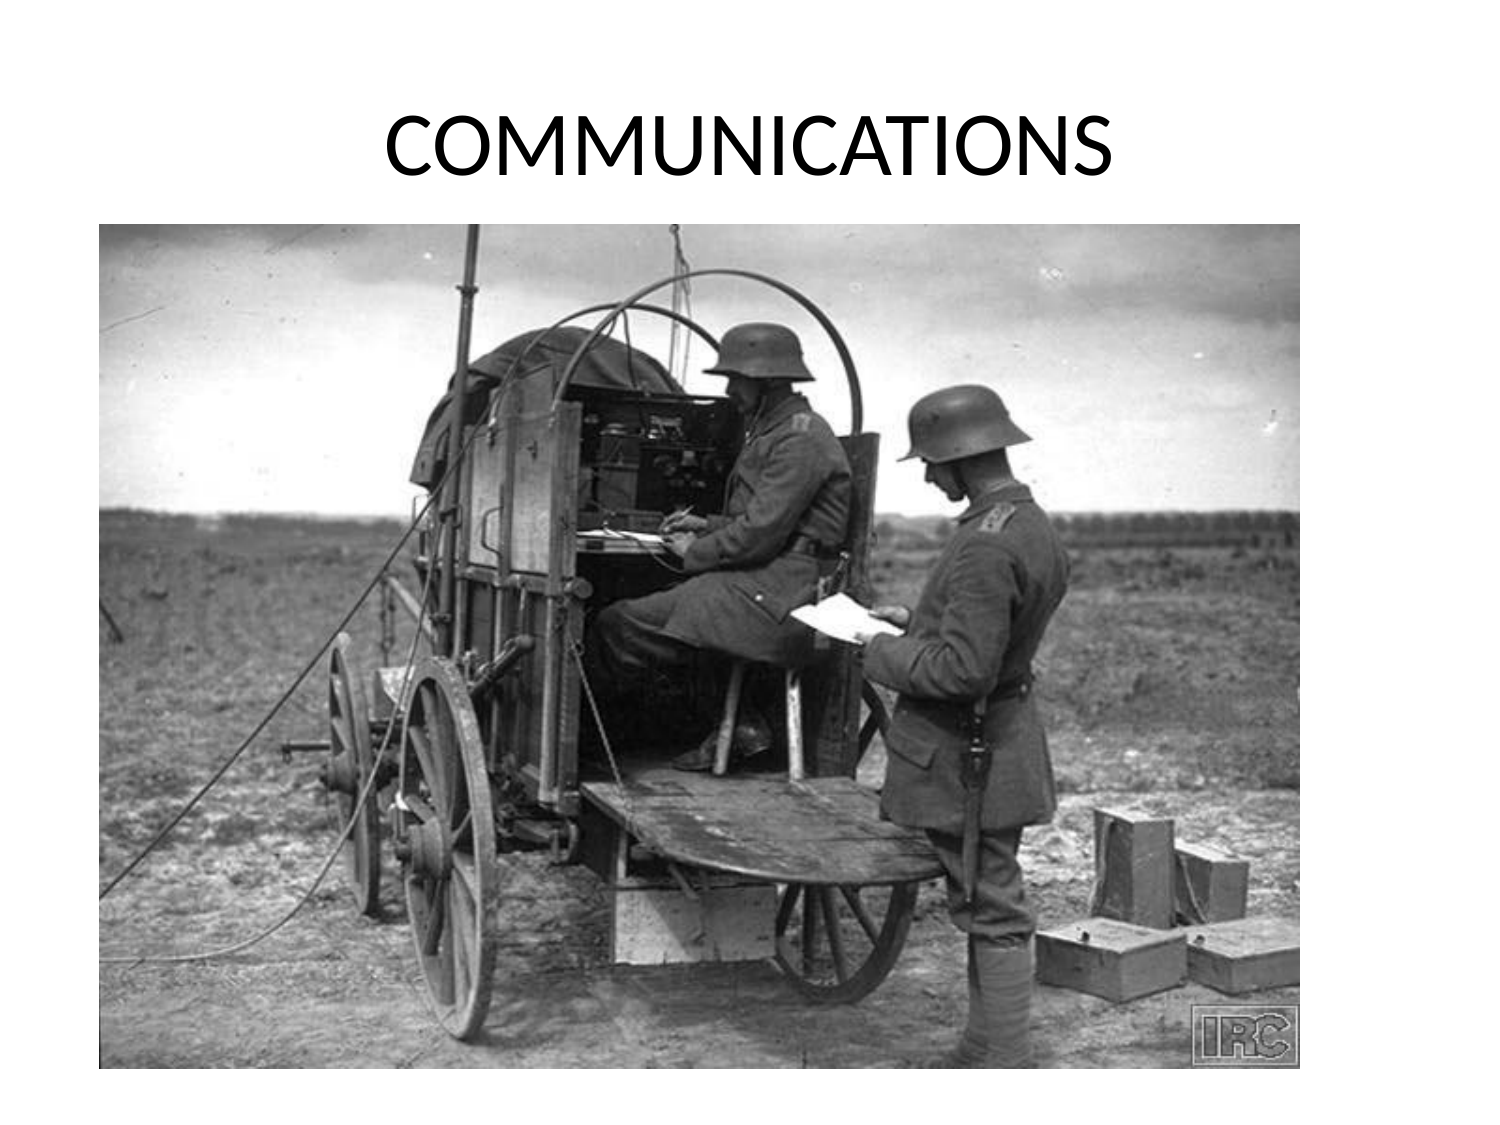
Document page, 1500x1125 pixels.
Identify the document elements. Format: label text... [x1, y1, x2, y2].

picture [99, 224, 1301, 1069]
title COMMUNICATIONS [75, 45, 1425, 233]
